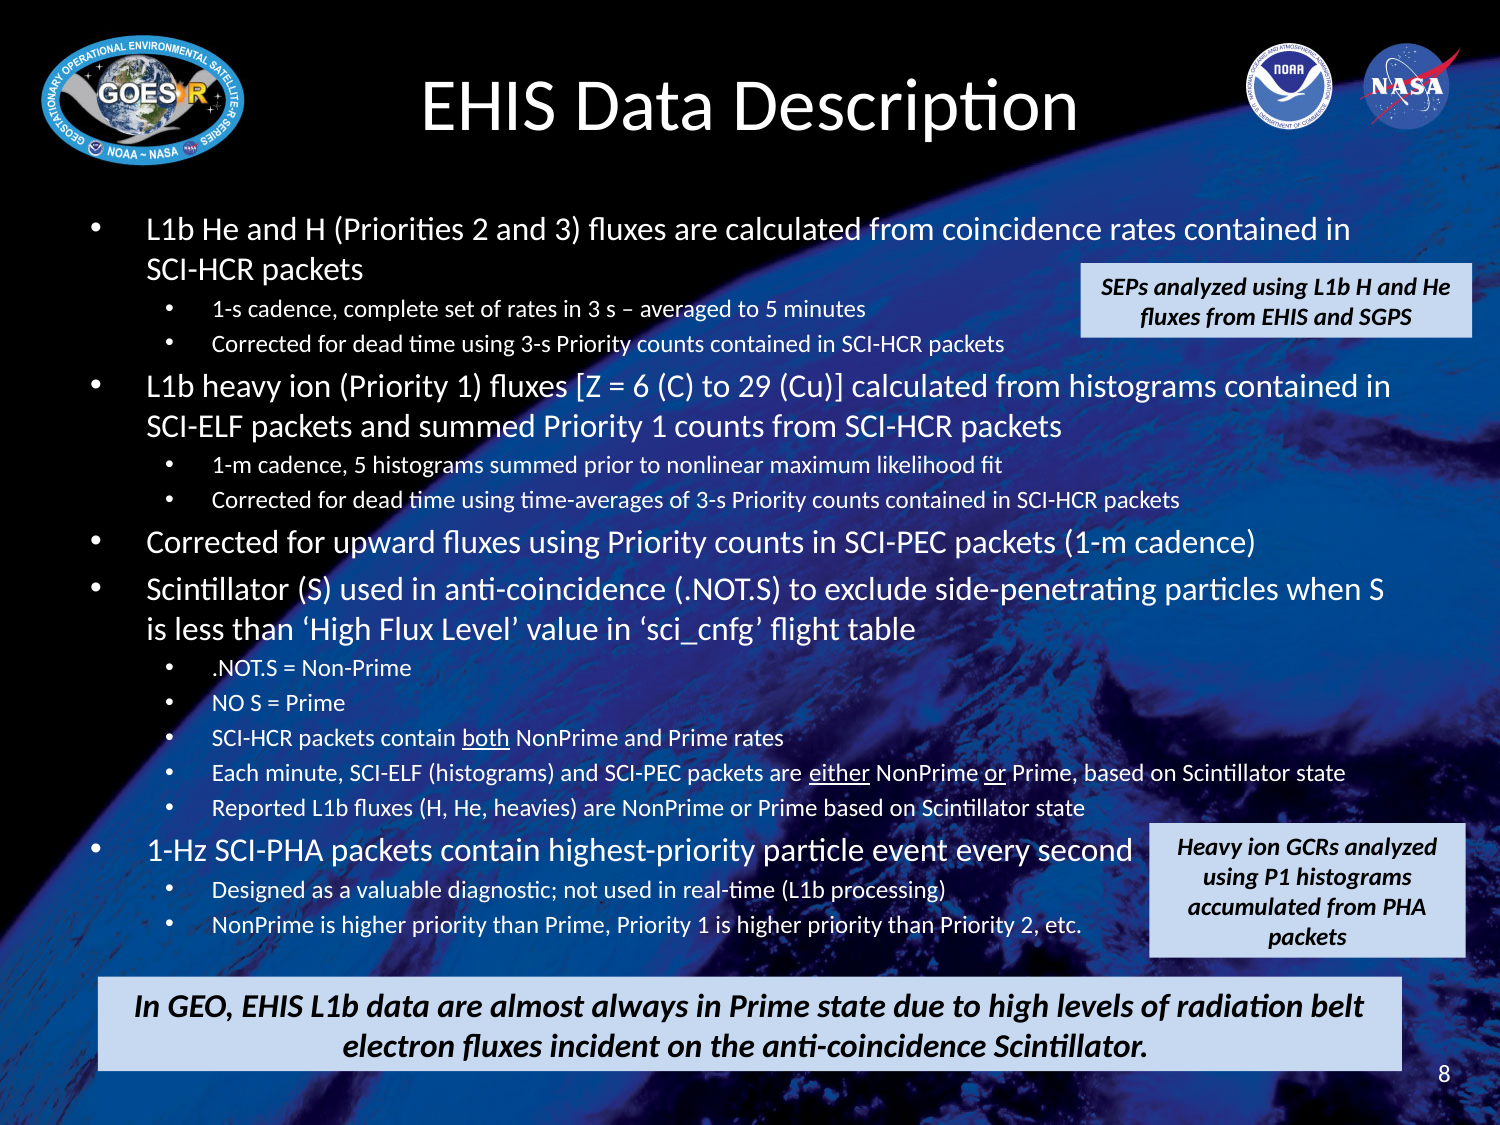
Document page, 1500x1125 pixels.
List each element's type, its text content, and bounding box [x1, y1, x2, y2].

text_box SEPs analyzed using L1b H and He fluxes from EHIS and SGPS [1080, 263, 1473, 338]
text_box Heavy ion GCRs analyzed using P1 histograms accumulated from PHA packets [1149, 823, 1466, 958]
picture [0, 0, 1500, 1125]
list L1b He and H (Priorities 2 and 3) fluxes are calculated from coincidence rates contained in SCI-HCR packets 1-s cadence, complete set of rates in 3 s – averaged to 5 minutes Corrected for dead time using 3-s Priority counts contained in SCI-HCR packets L1b heavy ion (Priority 1) fluxes [Z = 6 (C) to 29 (Cu)] calculated from histograms contained in SCI-ELF packets and summed Priority 1 counts from SCI-HCR packets 1-m cadence, 5 histograms summed prior to nonlinear maximum likelihood fit Corrected for dead time using time-averages of 3-s Priority counts contained in SCI-HCR packets Corrected for upward fluxes using Priority counts in SCI-PEC packets (1-m cadence) Scintillator (S) used in anti-coincidence (.NOT.S) to exclude side-penetrating particles when S is less than ‘High Flux Level’ value in ‘sci_cnfg’ flight table .NOT.S = Non-Prime NO S = Prime SCI-HCR packets contain both NonPrime and Prime rates Each minute, SCI-ELF (histograms) and SCI-PEC packets are either NonPrime or Prime, based on Scintillator state Reported L1b fluxes (H, He, heavies) are NonPrime or Prime based on Scintillator state 1-Hz SCI-PHA packets contain highest-priority particle event every second Designed as a valuable diagnostic; not used in real-time (L1b processing) NonPrime is higher priority than Prime, Priority 1 is higher priority than Priority 2, etc. [75, 200, 1425, 1025]
slide_number 8 [1353, 1042, 1466, 1103]
text_box In GEO, EHIS L1b data are almost always in Prime state due to high levels of radiation belt electron fluxes incident on the anti-coincidence Scintillator. [97, 976, 1402, 1072]
title EHIS Data Description [225, 21, 1277, 180]
